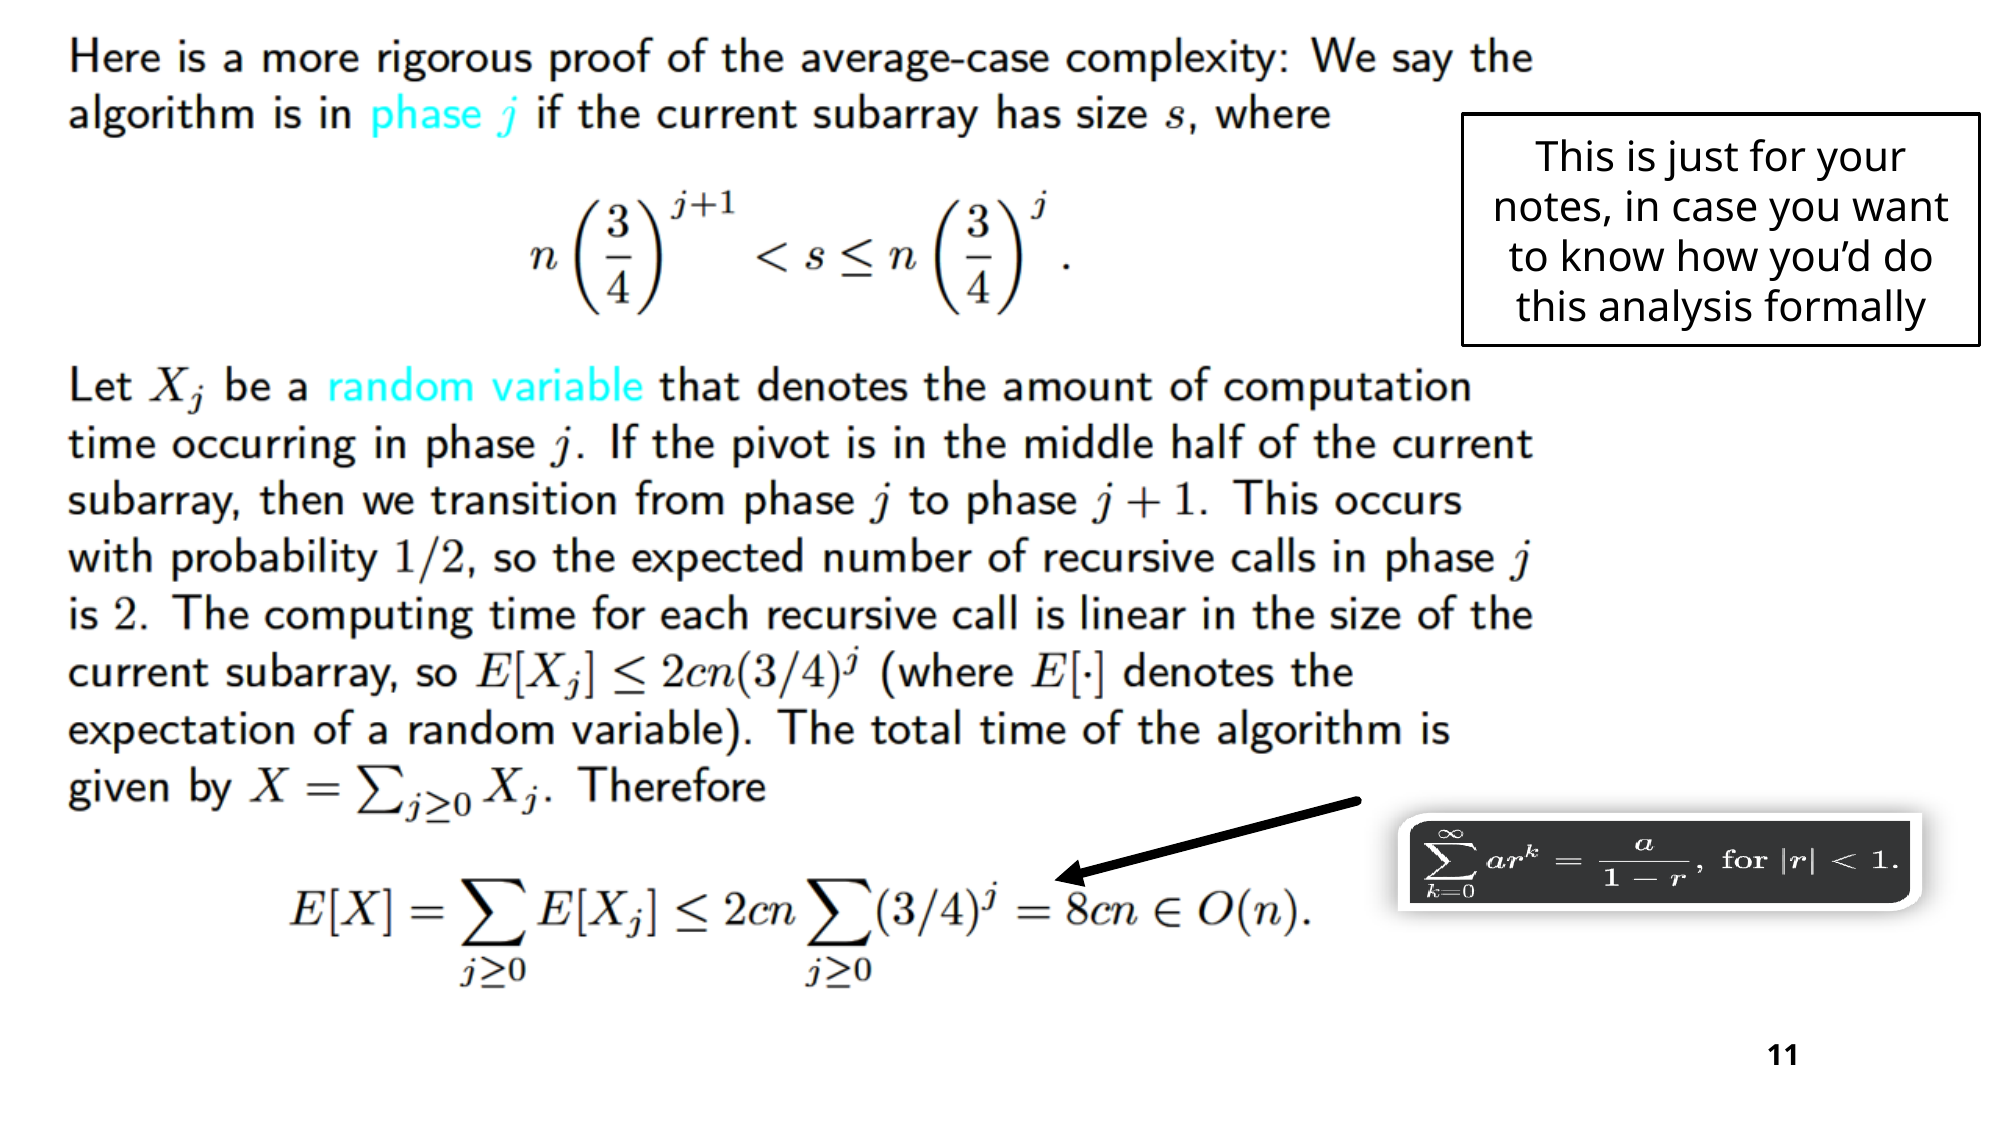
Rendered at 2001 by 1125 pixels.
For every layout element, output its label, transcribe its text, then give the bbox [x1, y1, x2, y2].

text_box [1054, 800, 1358, 881]
text_box This is just for your notes, in case you want to know how you’d do this analysis formally [1561, 112, 1981, 347]
slide_number 11 [1724, 1026, 1816, 1087]
picture [49, 15, 1958, 1018]
